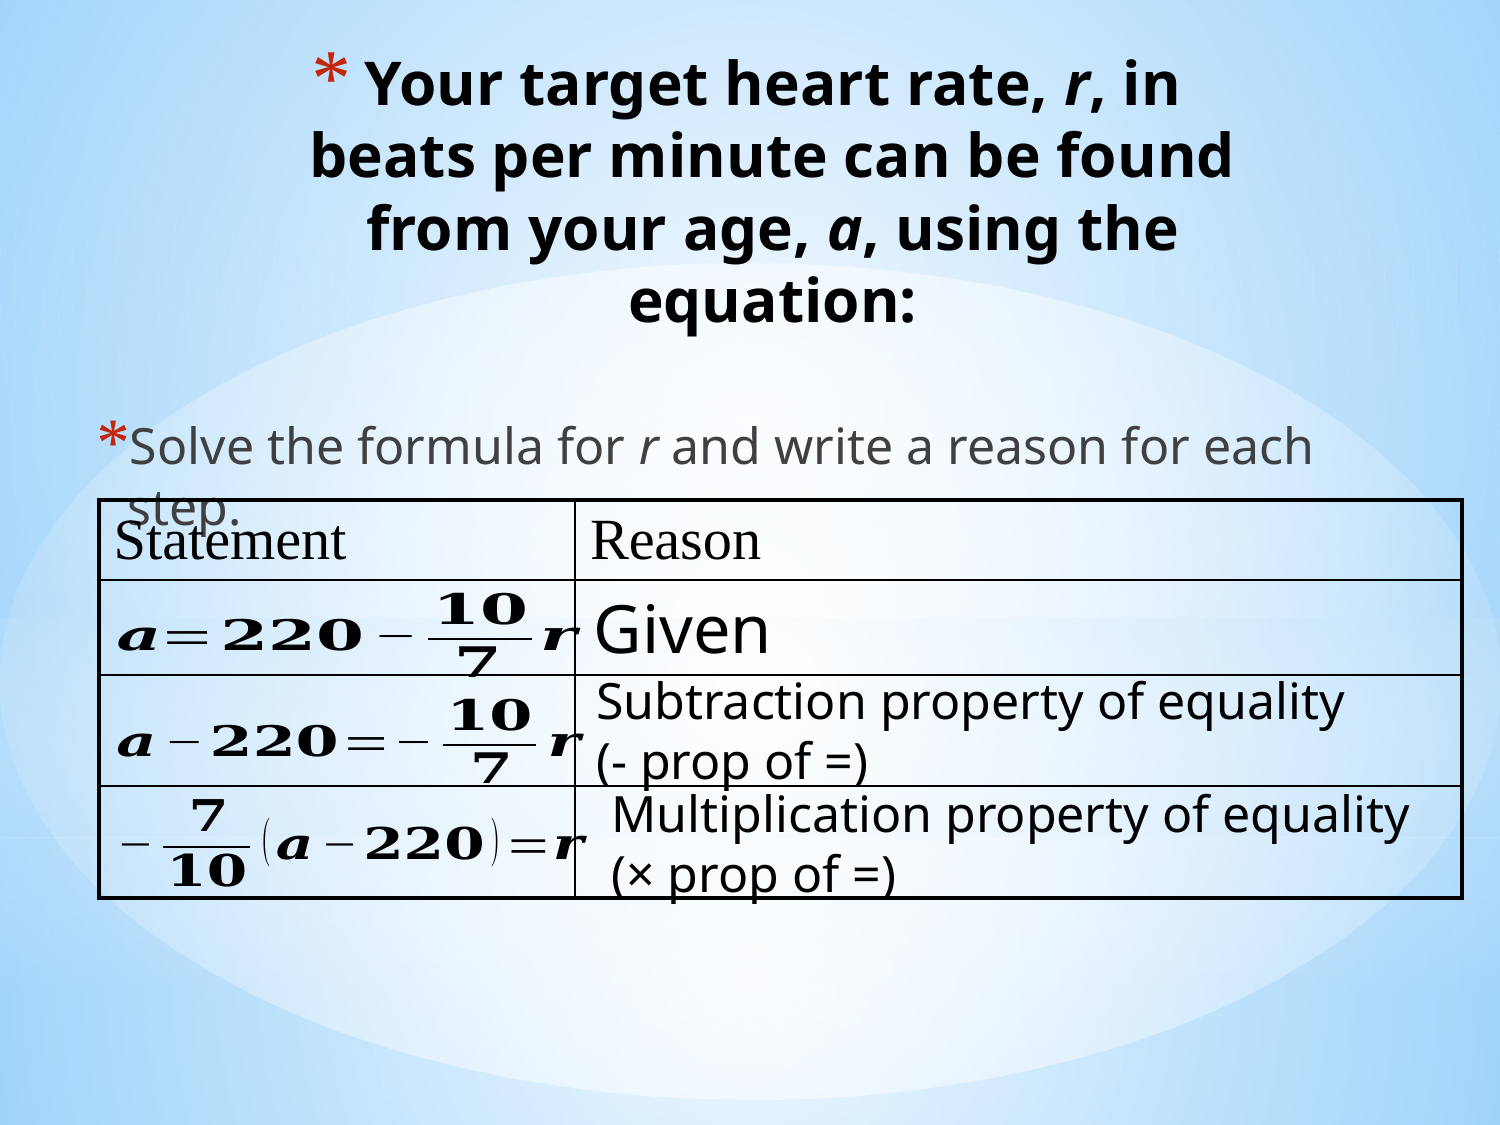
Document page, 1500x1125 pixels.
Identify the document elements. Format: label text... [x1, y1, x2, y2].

table_cell [576, 737, 581, 785]
text_box Given [578, 579, 787, 675]
list Solve the formula for r and write a reason for each step. [75, 407, 1425, 500]
table_cell [1374, 676, 1460, 785]
table_cell [576, 676, 581, 734]
table_cell [576, 787, 596, 896]
table_cell [101, 581, 574, 674]
table_cell [101, 676, 574, 785]
table_cell [787, 581, 1460, 674]
table_header Statement [101, 502, 574, 579]
table_cell [1439, 787, 1460, 896]
text_box Multiplication property of equality (× prop of =) [596, 774, 1439, 910]
text_box Subtraction property of equality (- prop of =) [581, 662, 1374, 798]
table_header Reason [576, 502, 1460, 579]
table_cell [101, 787, 574, 896]
